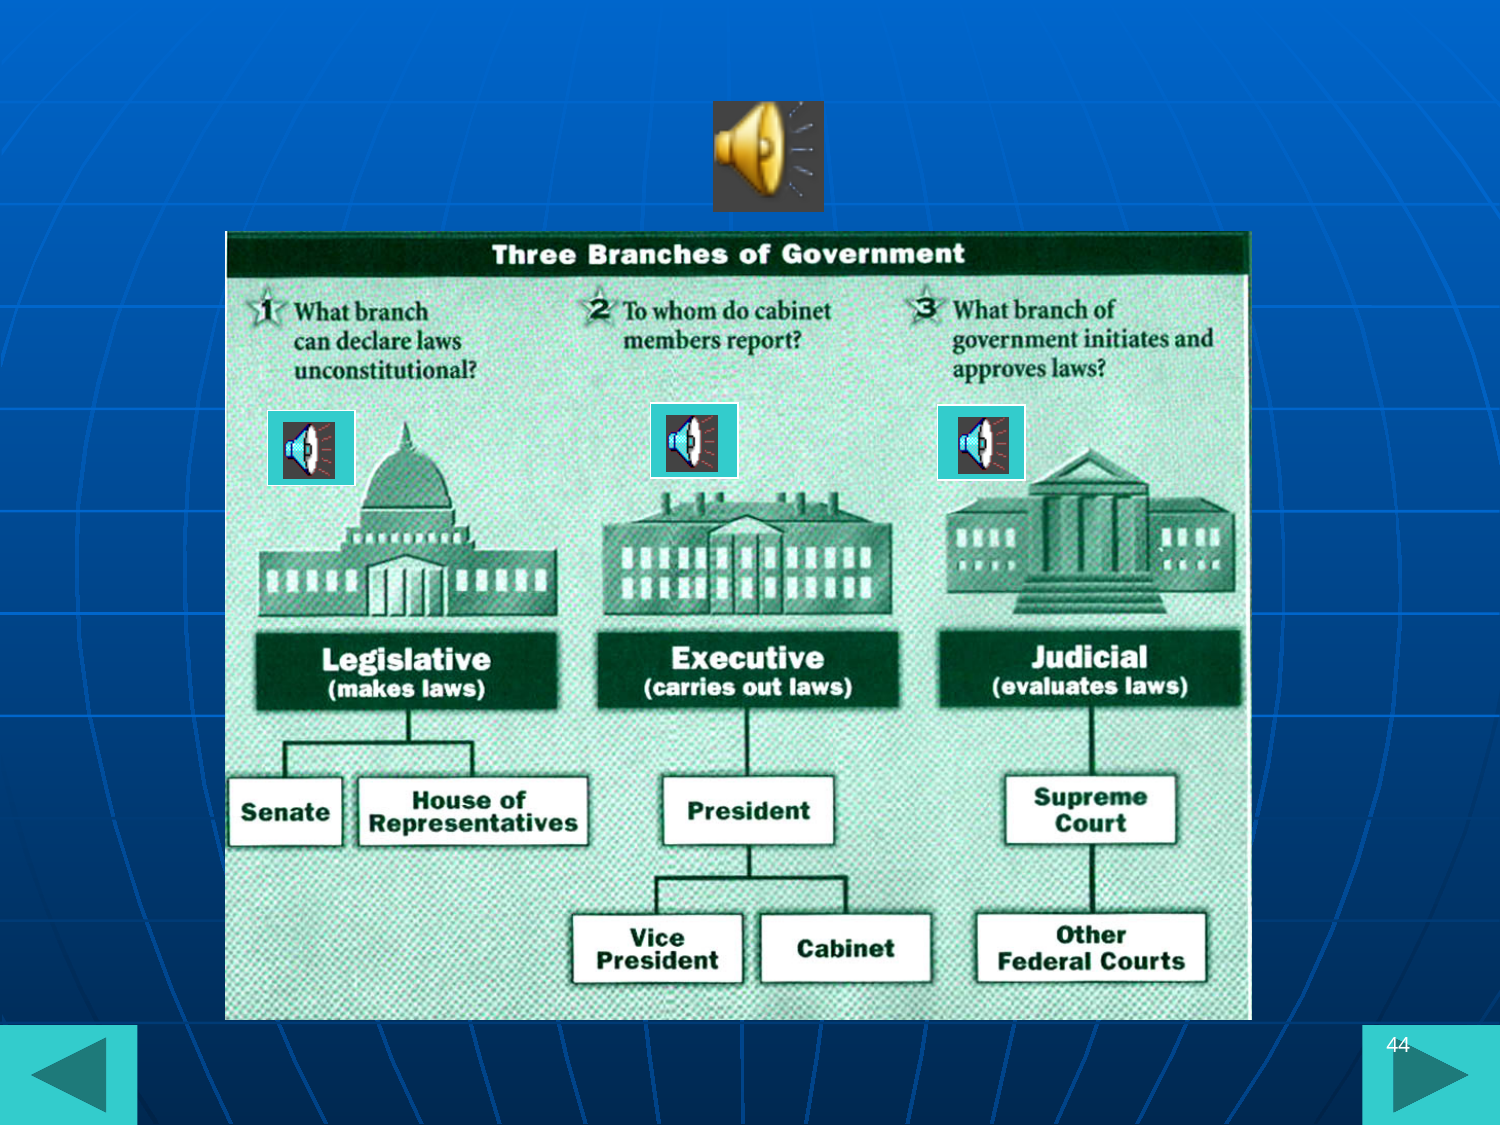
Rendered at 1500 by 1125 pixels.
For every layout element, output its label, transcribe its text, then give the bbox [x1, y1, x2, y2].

text_box [1362, 1025, 1500, 1125]
picture [224, 231, 1252, 1020]
picture [712, 99, 826, 213]
slide_number 43 [1074, 1023, 1426, 1100]
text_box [267, 410, 356, 486]
text_box [0, 1025, 138, 1125]
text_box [650, 402, 739, 479]
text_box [937, 404, 1026, 481]
